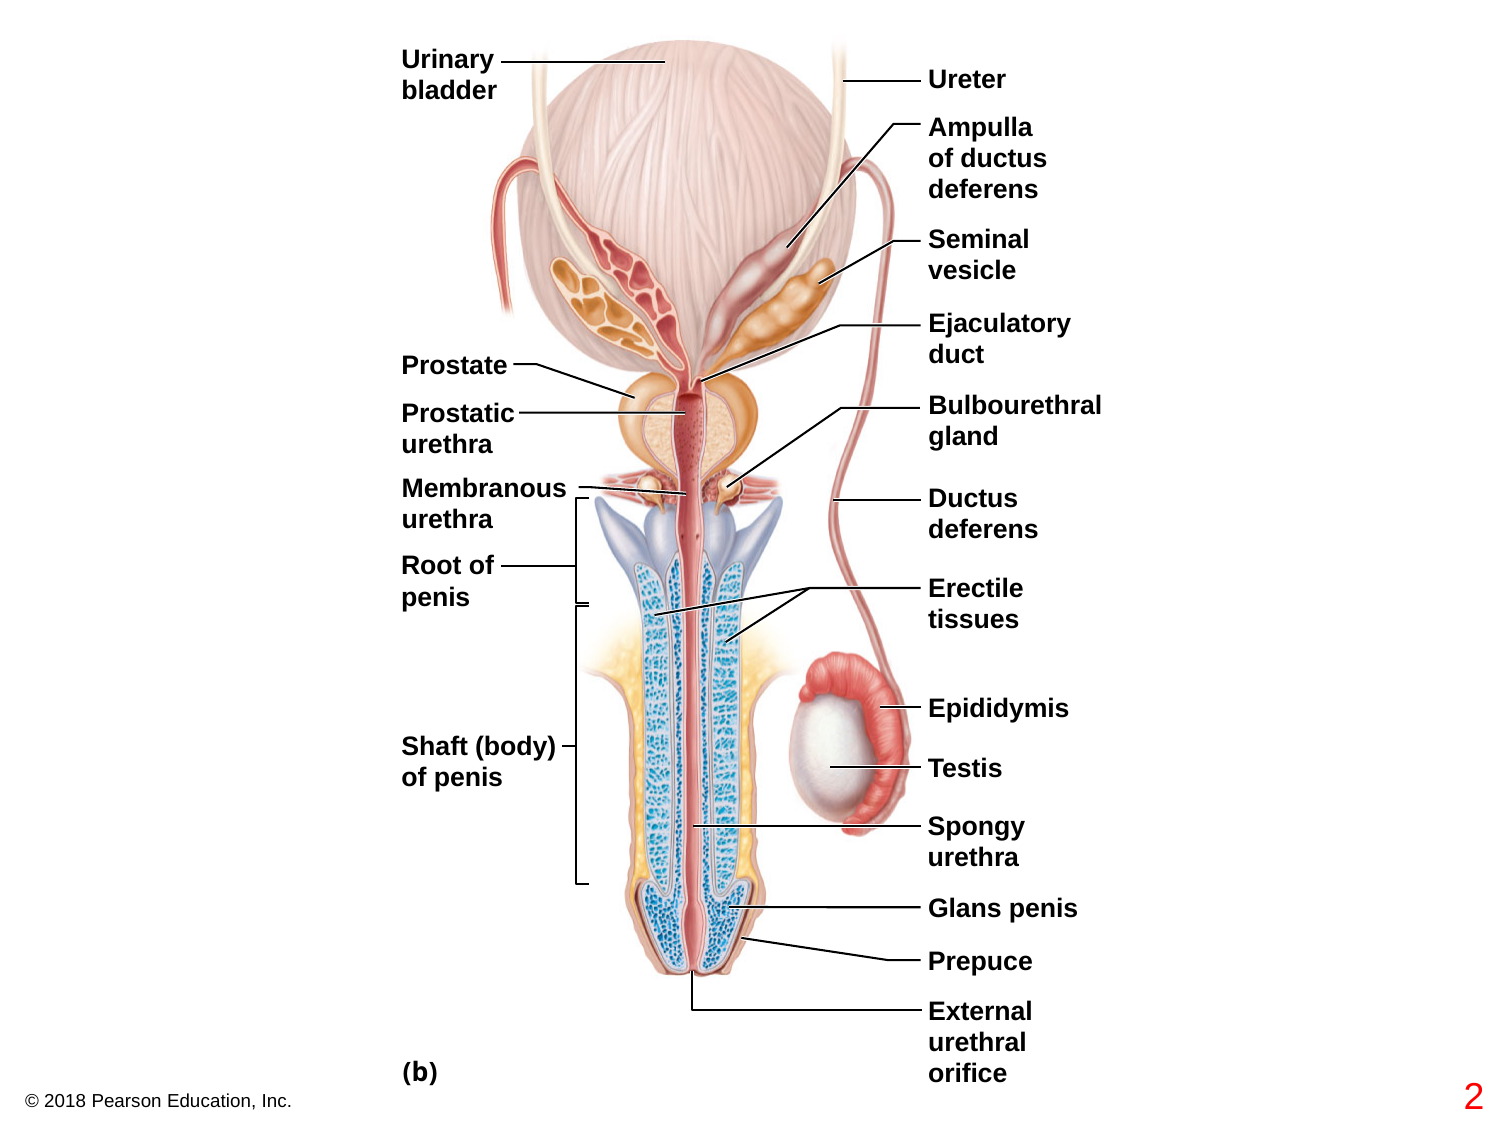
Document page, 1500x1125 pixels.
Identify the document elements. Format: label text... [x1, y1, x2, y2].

slide_number 2 [1149, 1064, 1500, 1125]
text_box © 2018 Pearson Education, Inc. [10, 1074, 517, 1125]
picture [394, 34, 1106, 1091]
